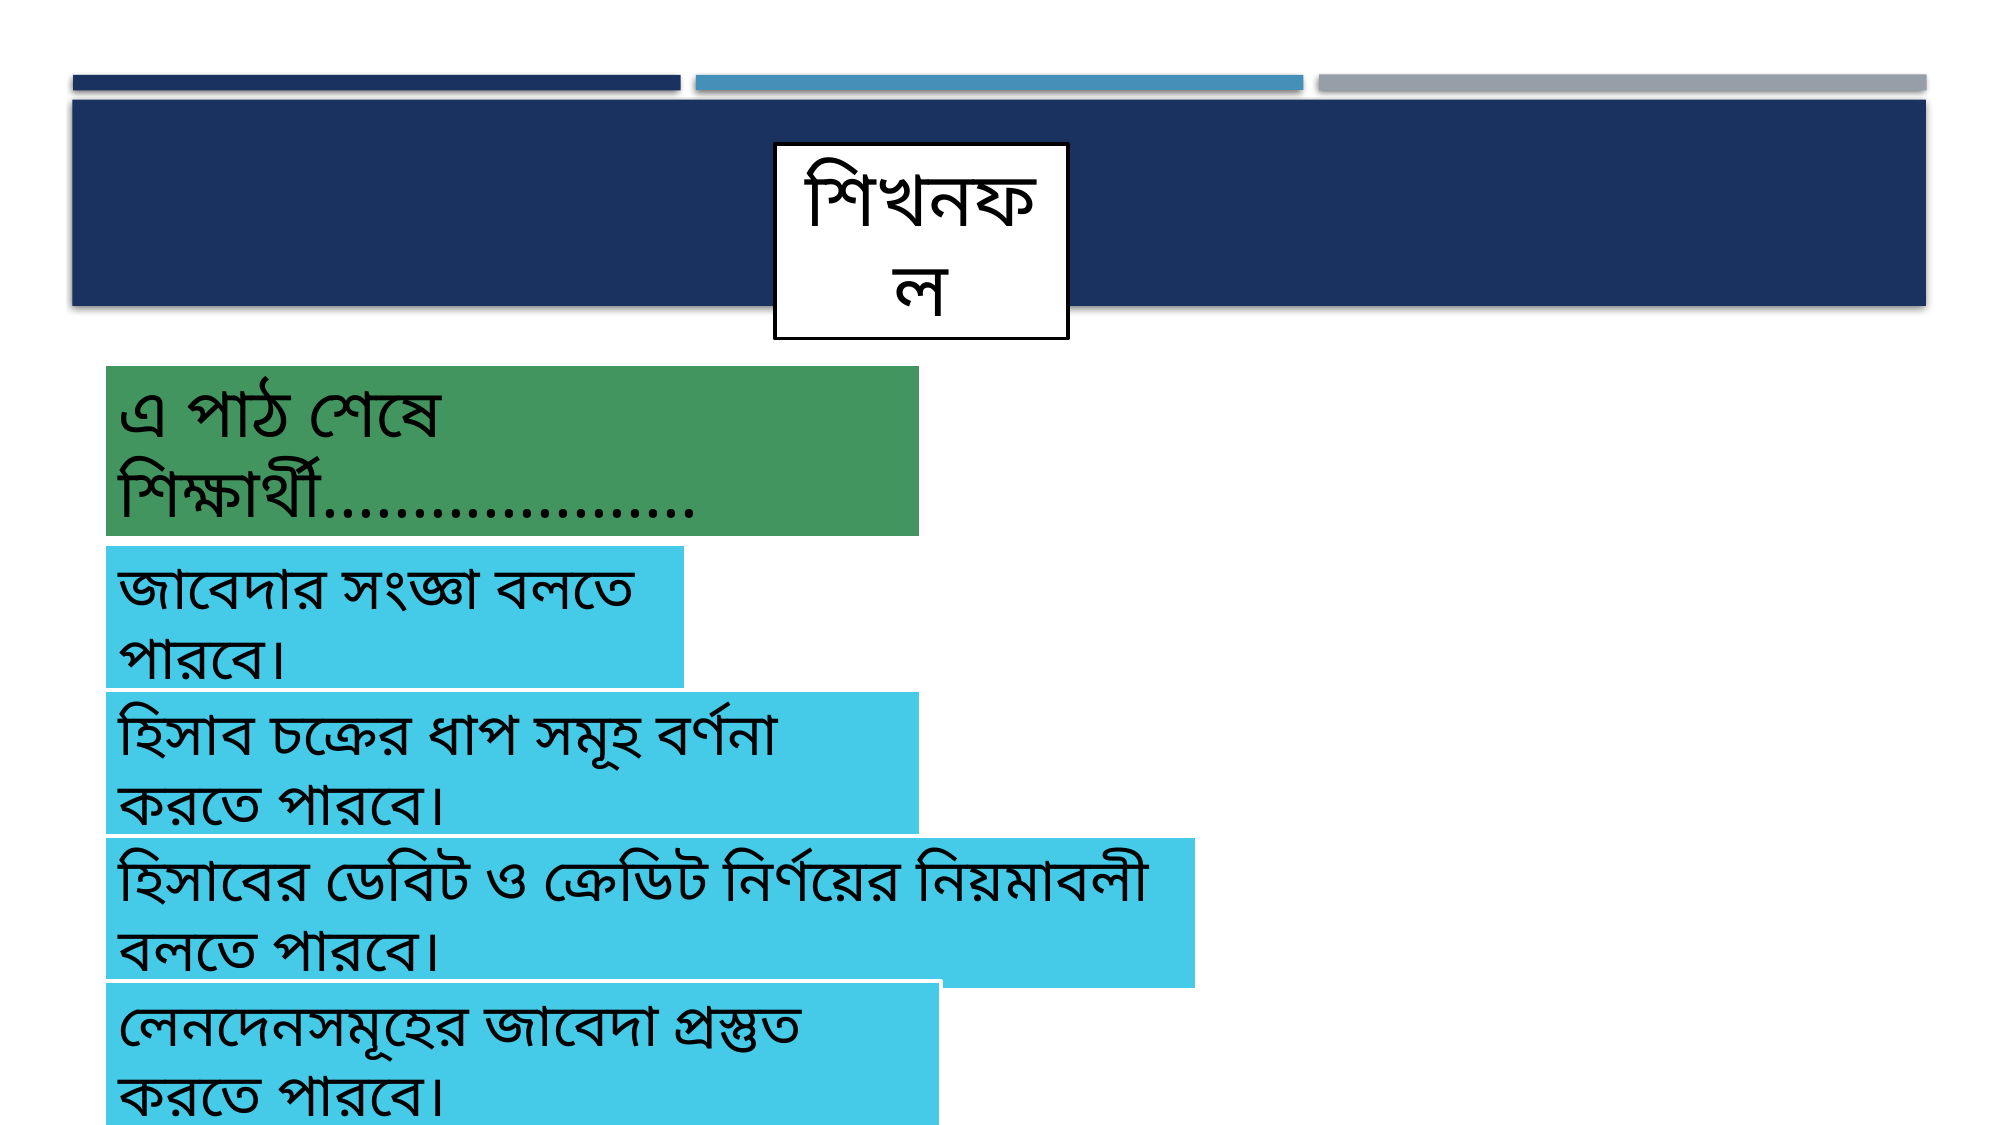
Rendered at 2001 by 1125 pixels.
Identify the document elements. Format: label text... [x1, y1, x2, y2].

text_box জাবেদার সংজ্ঞা বলতে পারবে। [102, 542, 688, 688]
text_box হিসাবের ডেবিট ও ক্রেডিট নির্ণয়ের নিয়মাবলী বলতে পারবে। [102, 834, 1199, 992]
text_box শিখনফল [773, 142, 1070, 340]
text_box হিসাব চক্রের ধাপ সমূহ বর্ণনা করতে পারবে। [102, 688, 923, 834]
text_box এ পাঠ শেষে শিক্ষার্থী..................... [102, 361, 923, 540]
text_box লেনদেনসমূহের জাবেদা প্রস্তুত করতে পারবে। [102, 979, 943, 1125]
